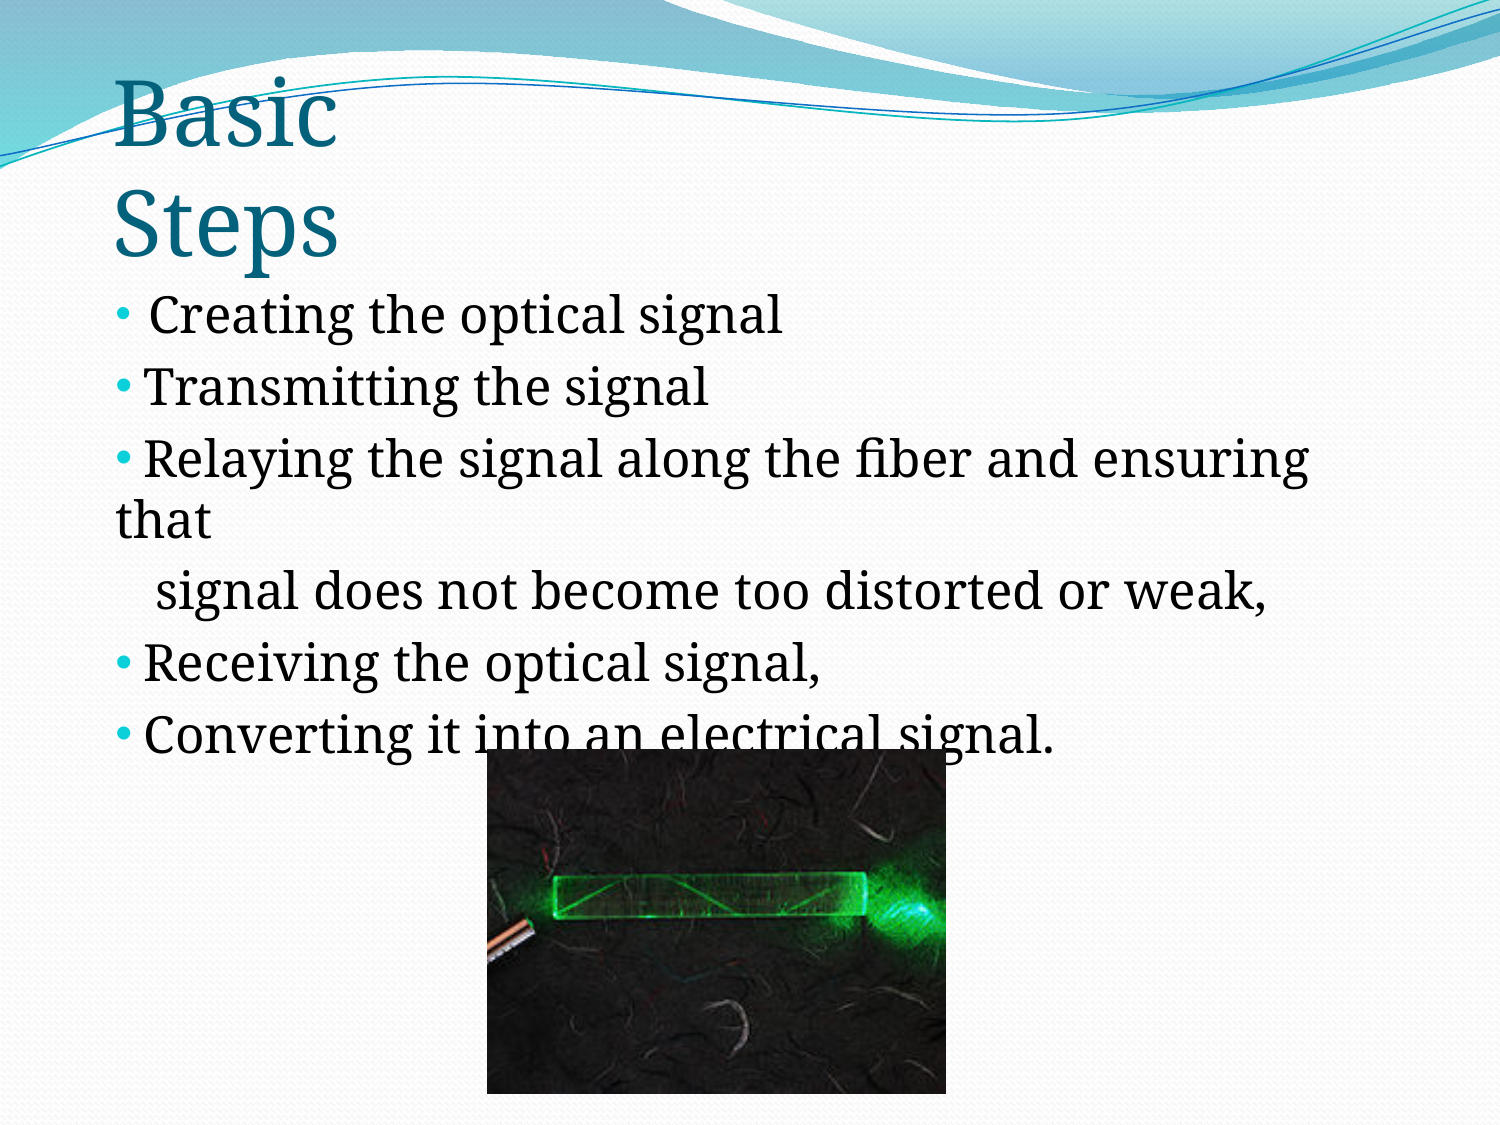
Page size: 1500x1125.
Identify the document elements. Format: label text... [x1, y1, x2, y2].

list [487, 749, 947, 1094]
list Creating the optical signal Transmitting the signal Relaying the signal along the fiber and ensuring that signal does not become too distorted or weak, Receiving the optical signal, Converting it into an electrical signal. [112, 275, 1400, 775]
title Basic Steps [112, 84, 563, 275]
